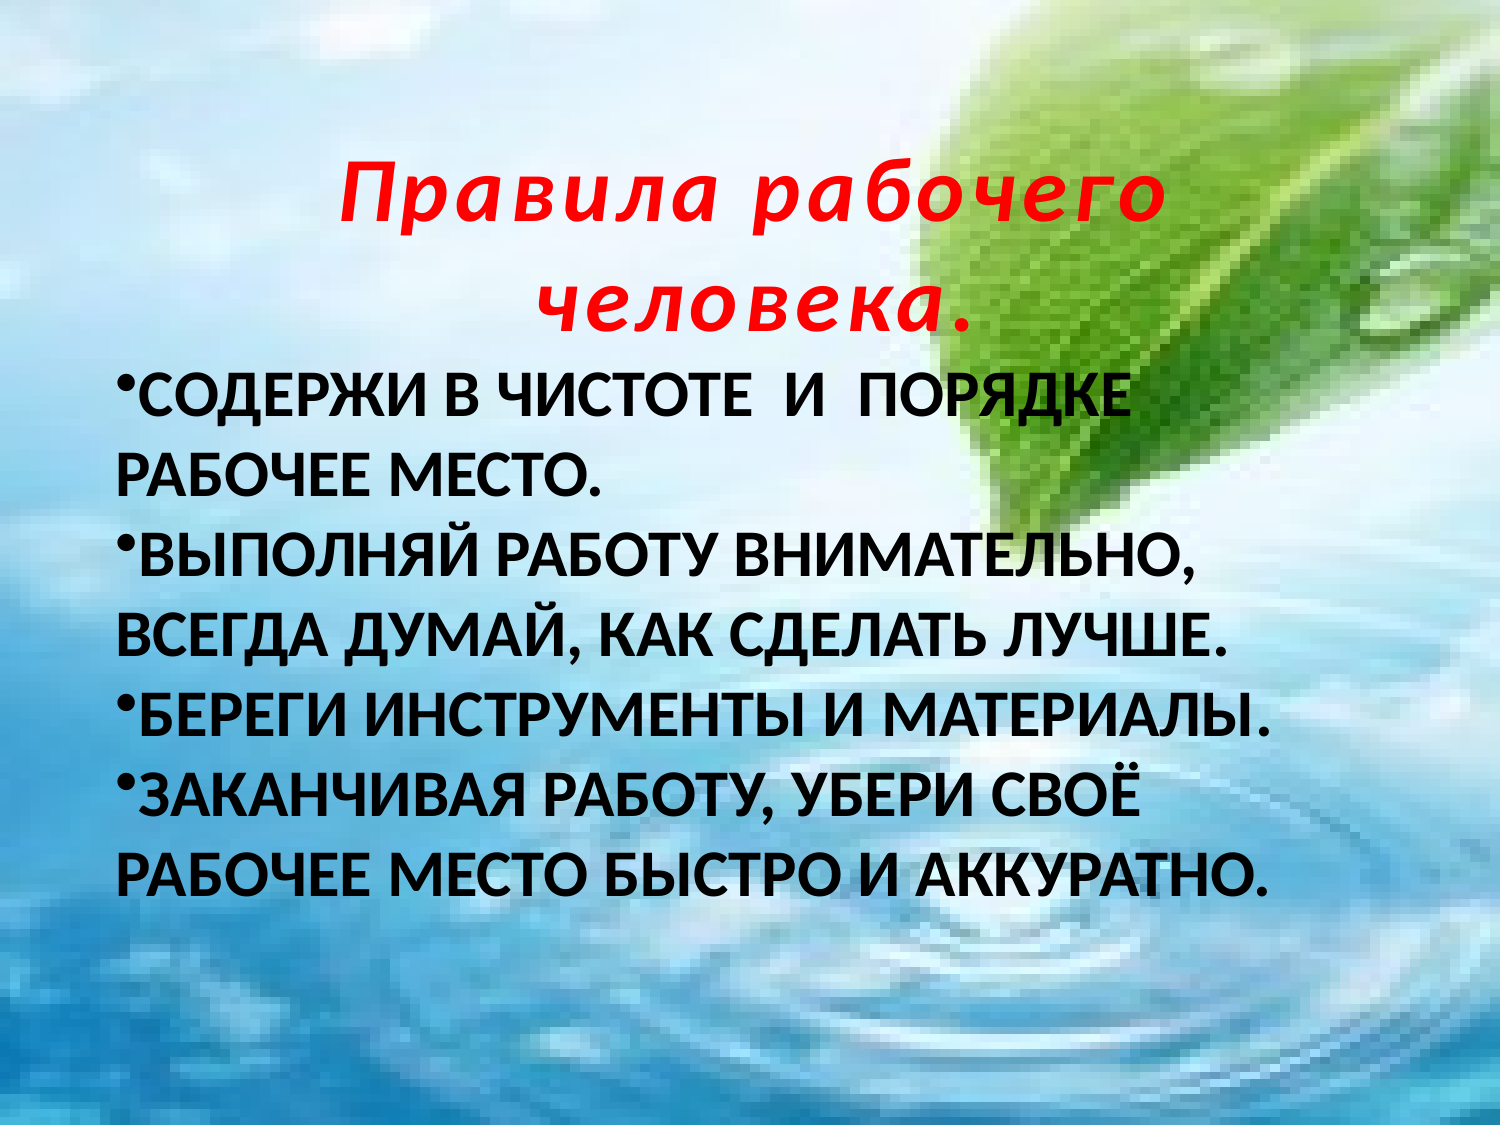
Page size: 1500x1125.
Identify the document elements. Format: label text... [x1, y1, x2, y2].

picture [0, 1065, 9, 1071]
text_box Правила рабочего человека. Содержи в чистоте и порядке рабочее место. Выполняй работу внимательно, всегда думай, как сделать лучше. Береги инструменты и материалы. Заканчивая работу, убери своё рабочее место быстро и аккуратно. [100, 122, 1412, 918]
picture [0, 0, 1500, 1125]
